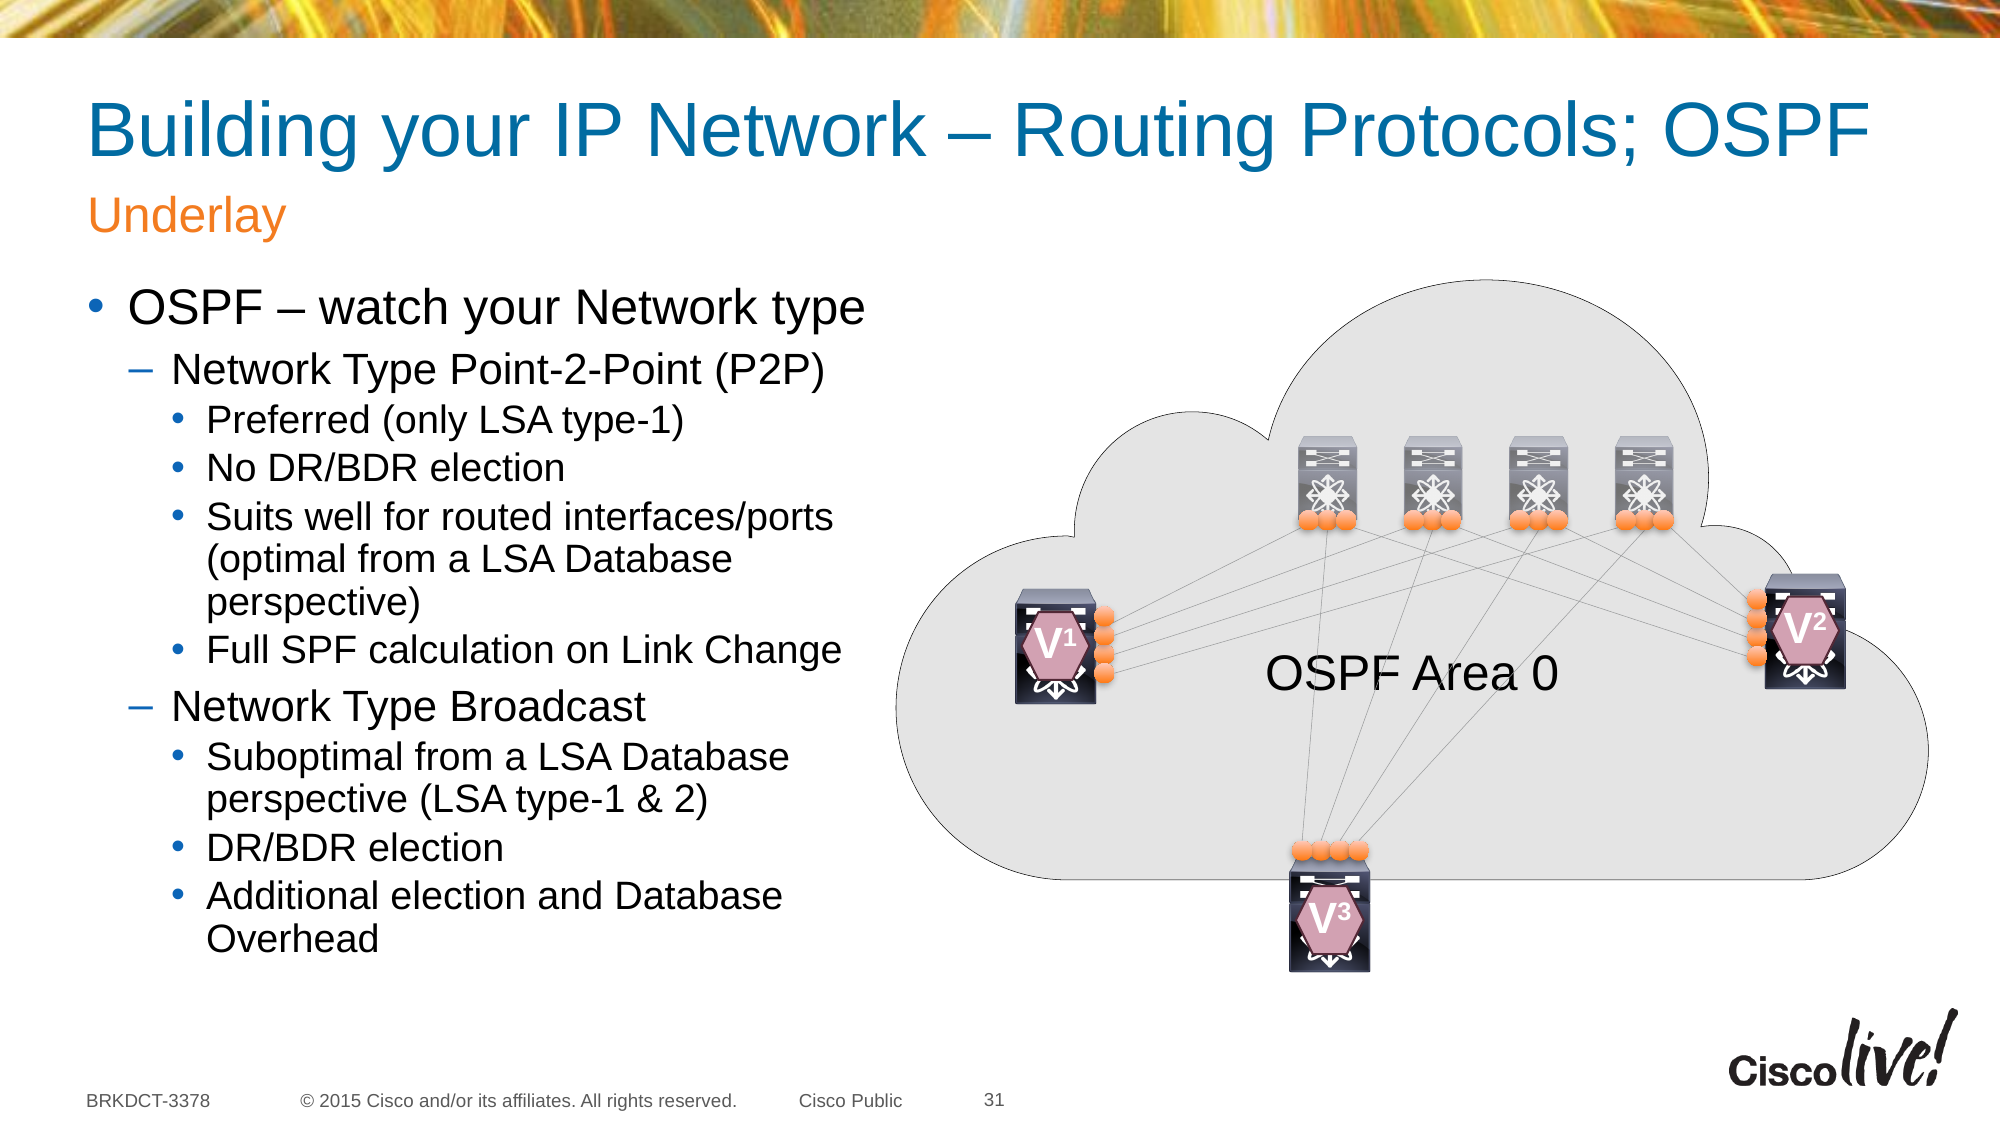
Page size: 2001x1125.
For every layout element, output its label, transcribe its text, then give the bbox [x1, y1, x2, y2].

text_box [895, 279, 1929, 981]
picture [0, 0, 2000, 38]
list Underlay [66, 179, 1929, 263]
picture [1729, 1008, 1958, 1086]
slide_number 31 [952, 1069, 1037, 1125]
list OSPF – watch your Network type Network Type Point-2-Point (P2P) Preferred (only LSA type-1) No DR/BDR election Suits well for routed interfaces/ports (optimal from a LSA Database perspective) Full SPF calculation on Link Change Network Type Broadcast Suboptimal from a LSA Database perspective (LSA type-1 & 2) DR/BDR election Additional election and Database Overhead [66, 271, 957, 1000]
title Building your IP Network – Routing Protocols; OSPF [66, 84, 1929, 179]
